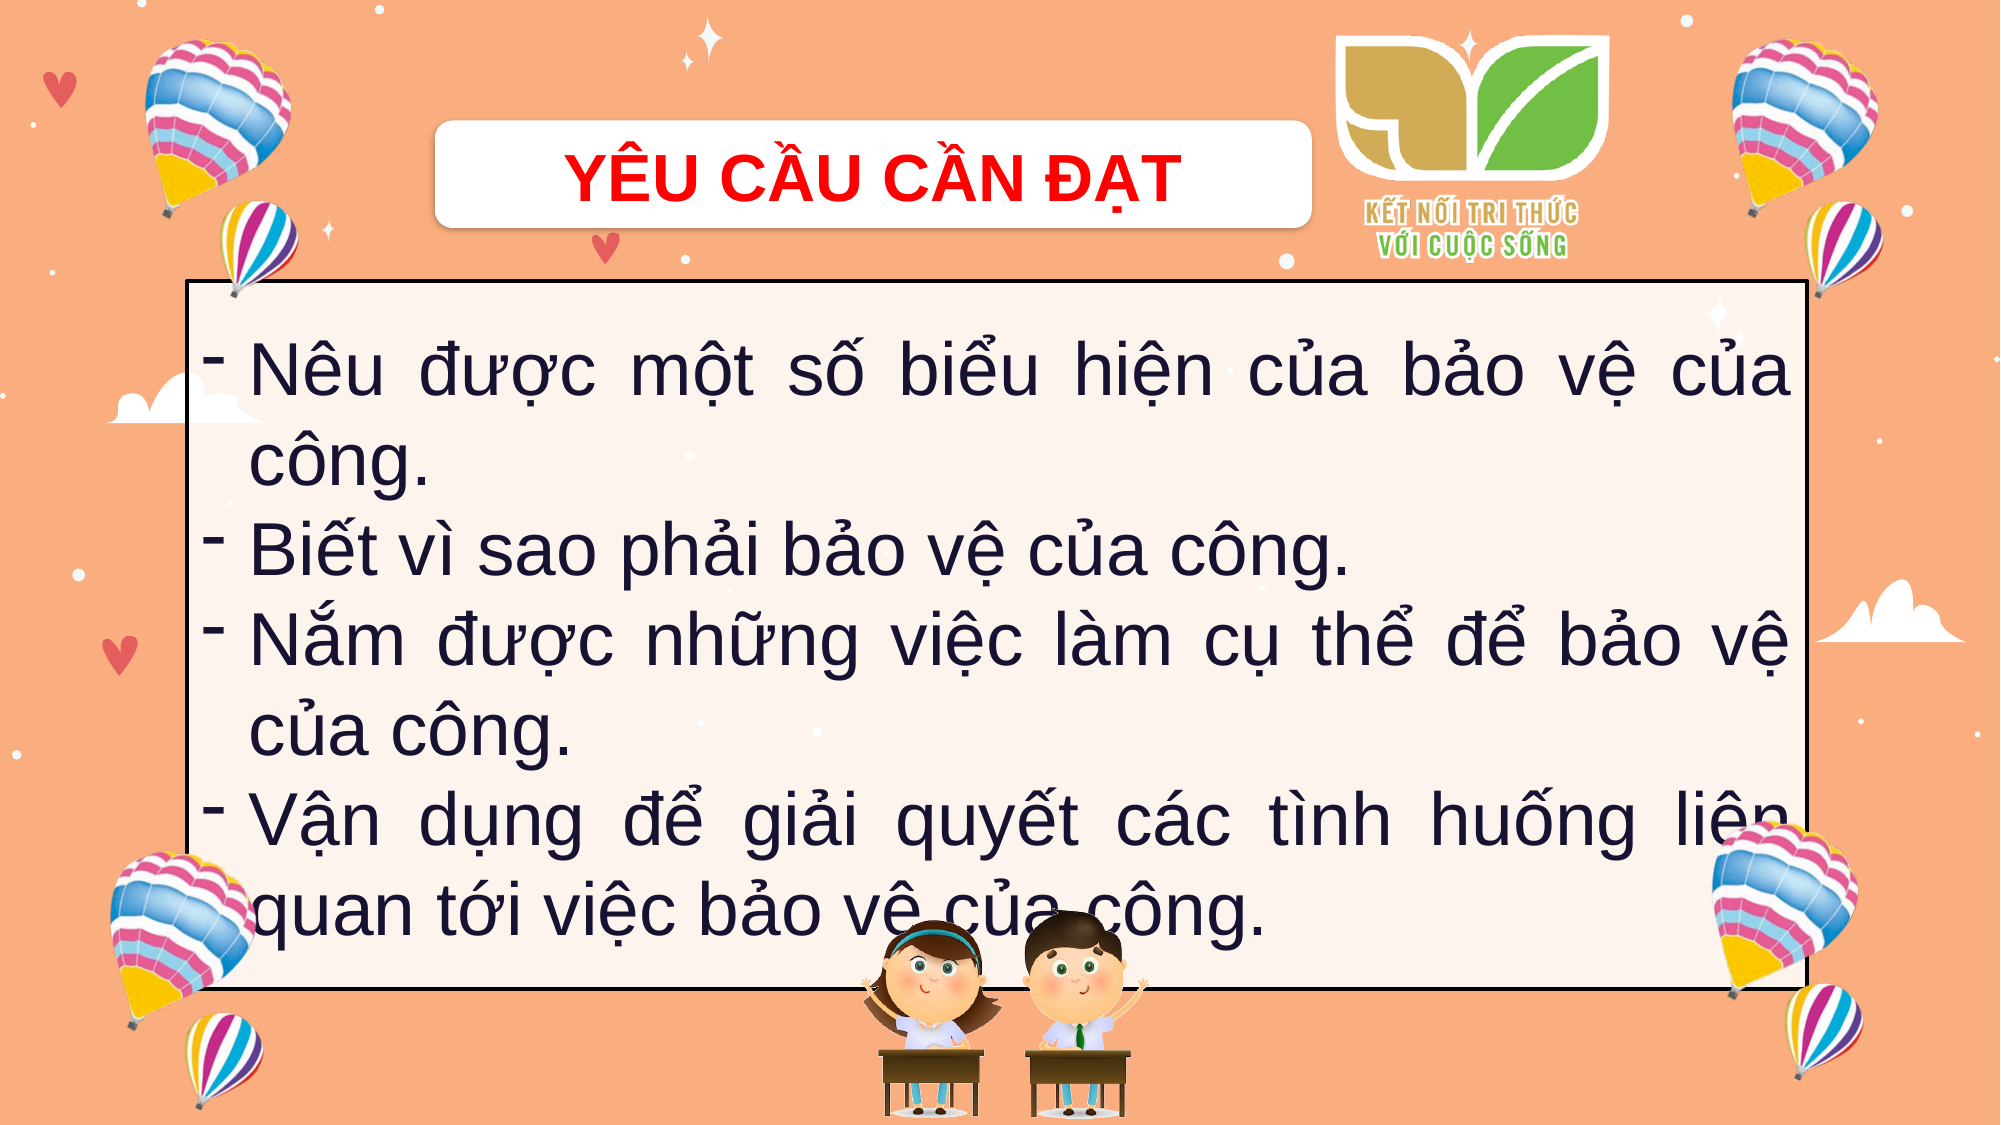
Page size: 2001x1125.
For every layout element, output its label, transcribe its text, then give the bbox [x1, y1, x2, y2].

picture [82, 19, 361, 312]
picture [829, 887, 1180, 1125]
picture [1667, 18, 1948, 313]
picture [1647, 800, 1928, 1095]
picture [47, 831, 326, 1124]
picture [1311, 0, 1633, 308]
text_box Nêu được một số biểu hiện của bảo vệ của công. Biết vì sao phải bảo vệ của công. Nắm được những việc làm cụ thể để bảo vệ của công. Vận dụng để giải quyết các tình huống liên quan tới việc bảo vệ của công. [185, 279, 1809, 991]
text_box YÊU CẦU CẦN ĐẠT [434, 120, 1306, 229]
